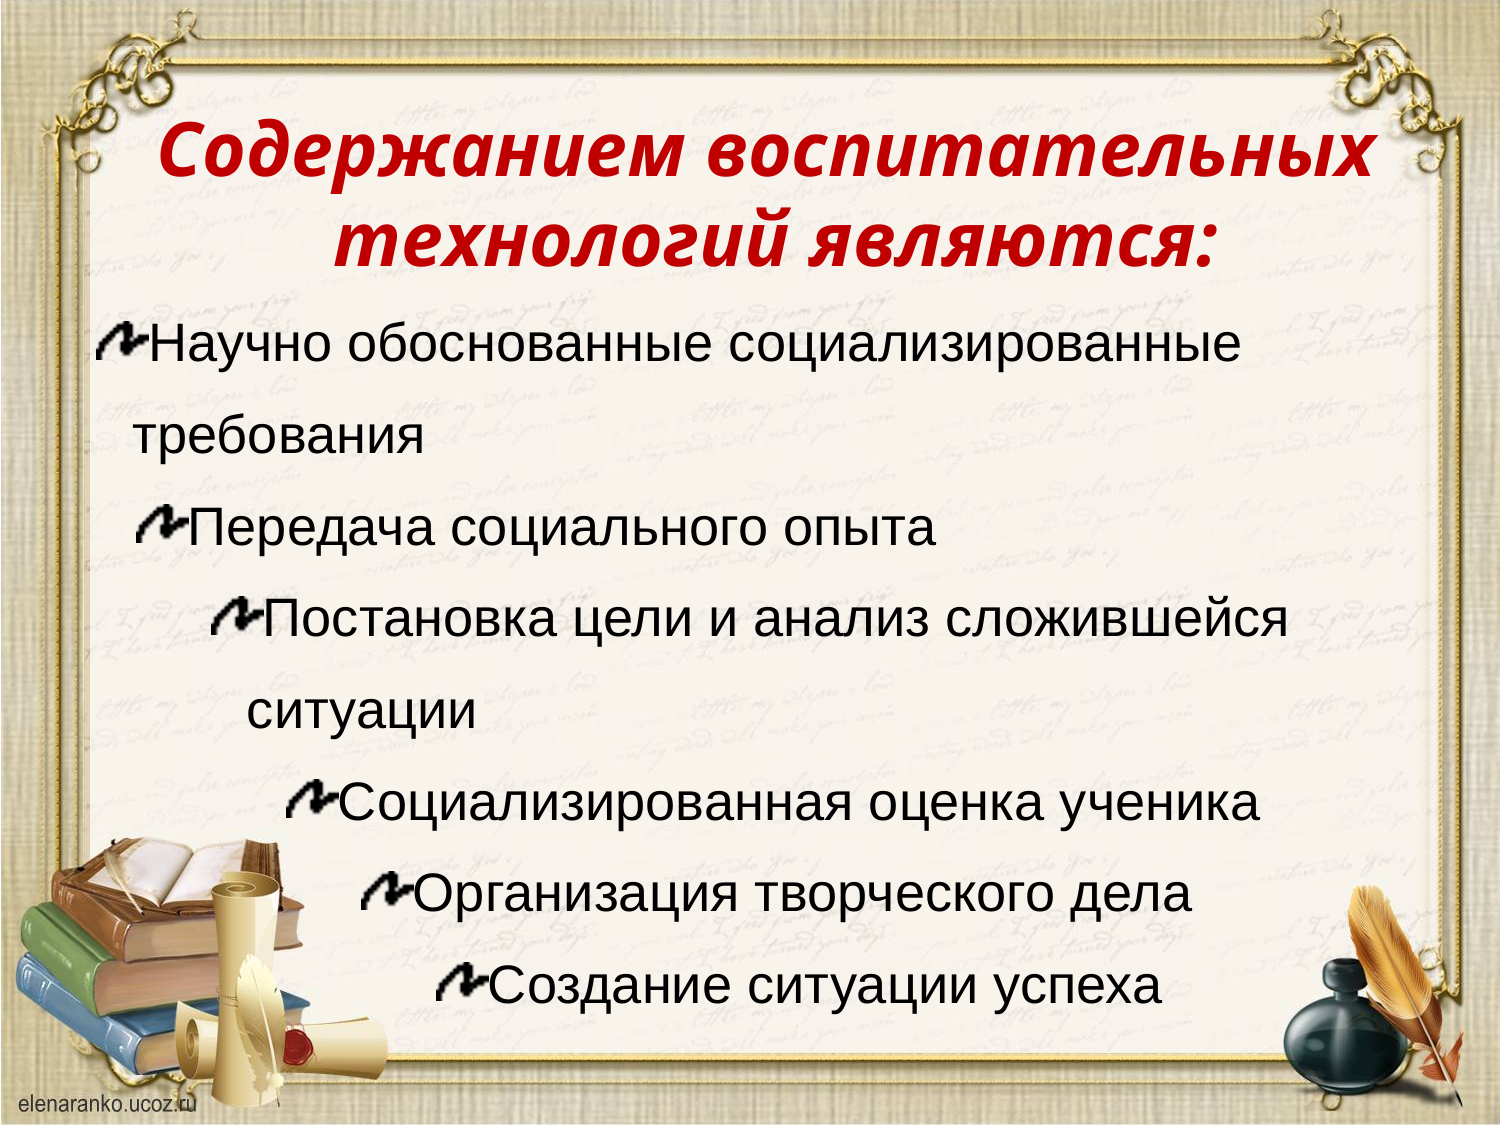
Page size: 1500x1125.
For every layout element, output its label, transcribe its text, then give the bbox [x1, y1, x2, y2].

text_box Содержанием воспитательных технологий являются: Научно обоснованные социализированные требования Передача социального опыта Постановка цели и анализ сложившейся ситуации Социализированная оценка ученика Организация творческого дела Создание ситуации успеха [82, 93, 1471, 1087]
picture [0, 0, 1500, 1125]
